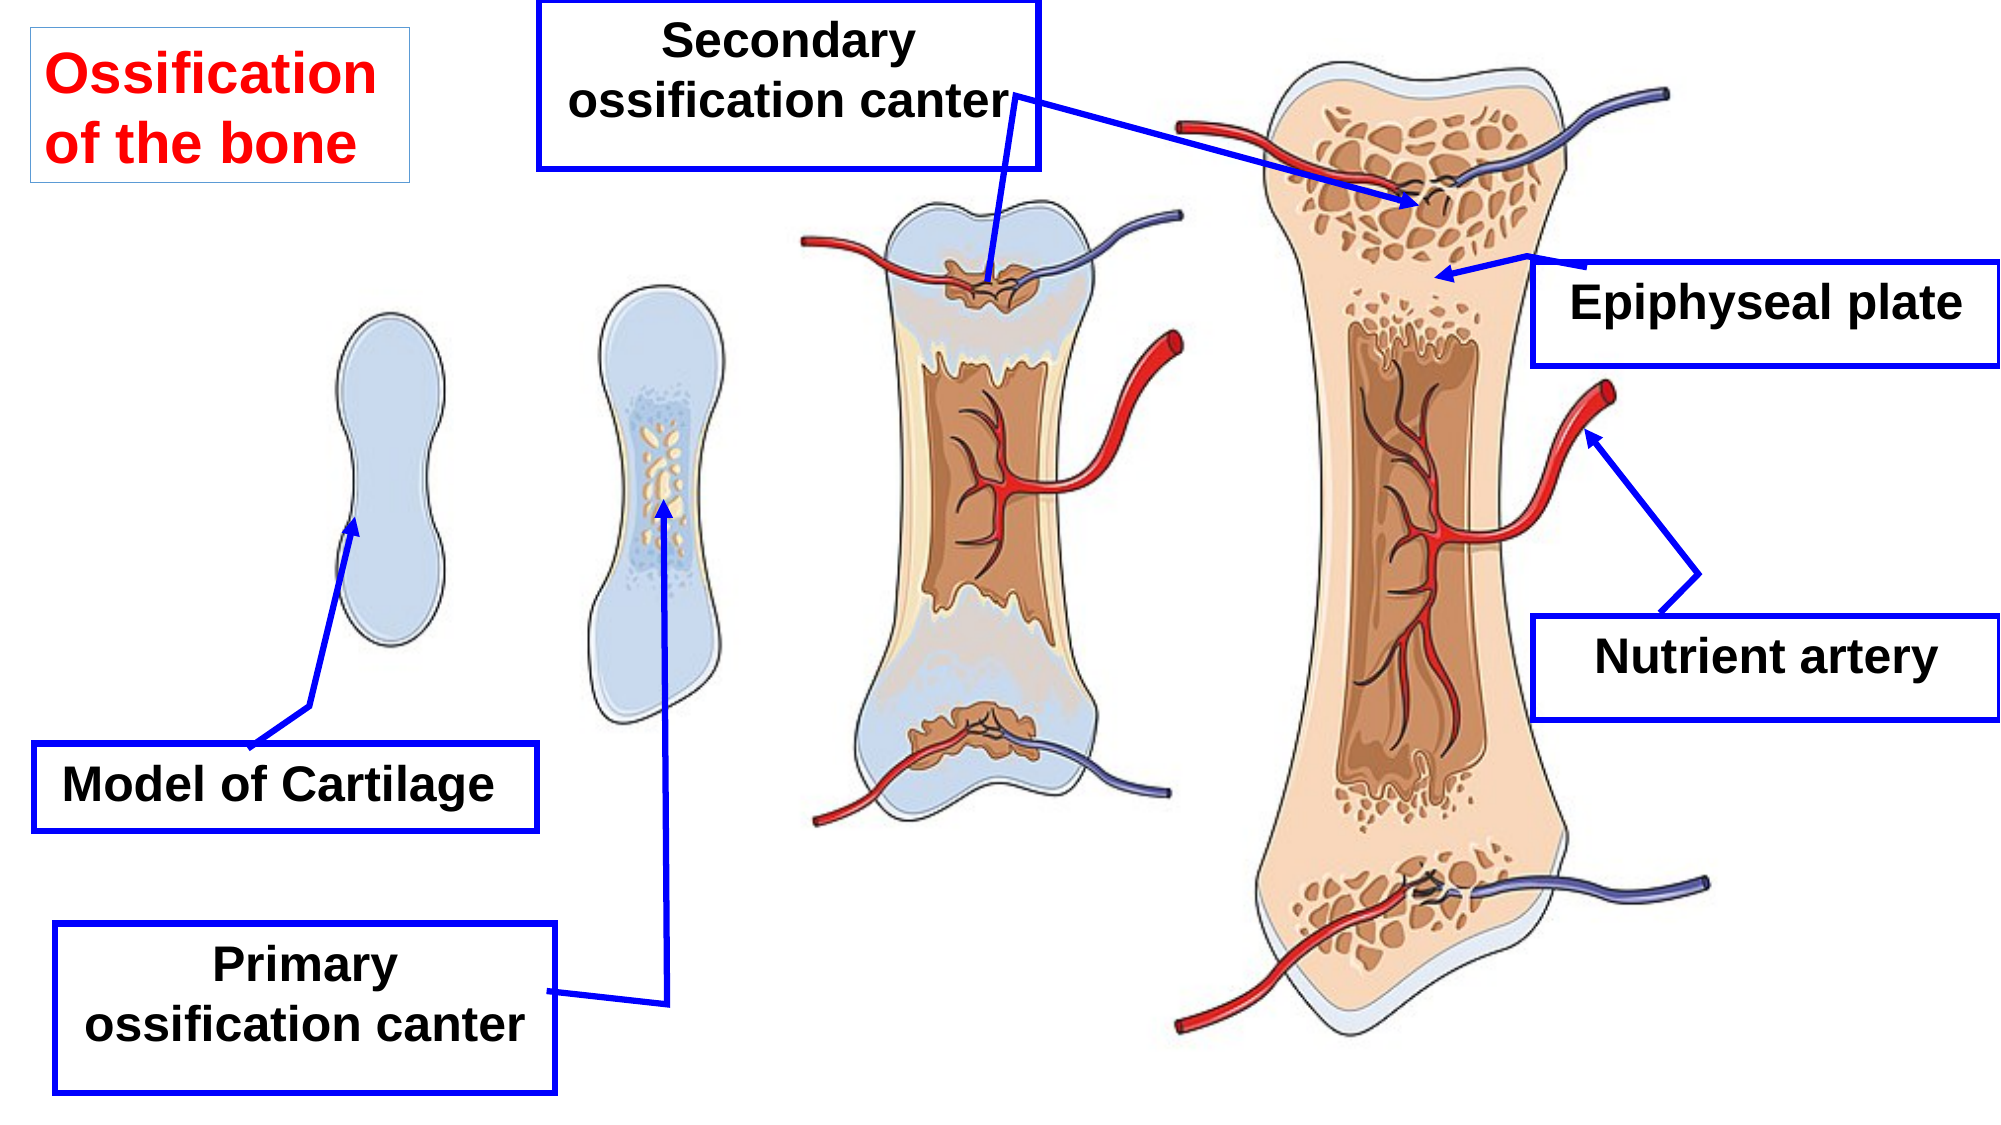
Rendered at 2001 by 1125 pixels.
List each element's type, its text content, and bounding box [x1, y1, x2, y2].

picture [201, 38, 1781, 1075]
text_box Primary ossification canter [55, 923, 555, 1093]
text_box Secondary ossification canter [538, 0, 1039, 38]
text_box Epiphyseal plate [1781, 262, 2000, 366]
text_box Ossification of the bone [30, 27, 410, 183]
text_box Nutrient artery [1781, 616, 2000, 720]
text_box Model of Cartilage [33, 743, 201, 832]
